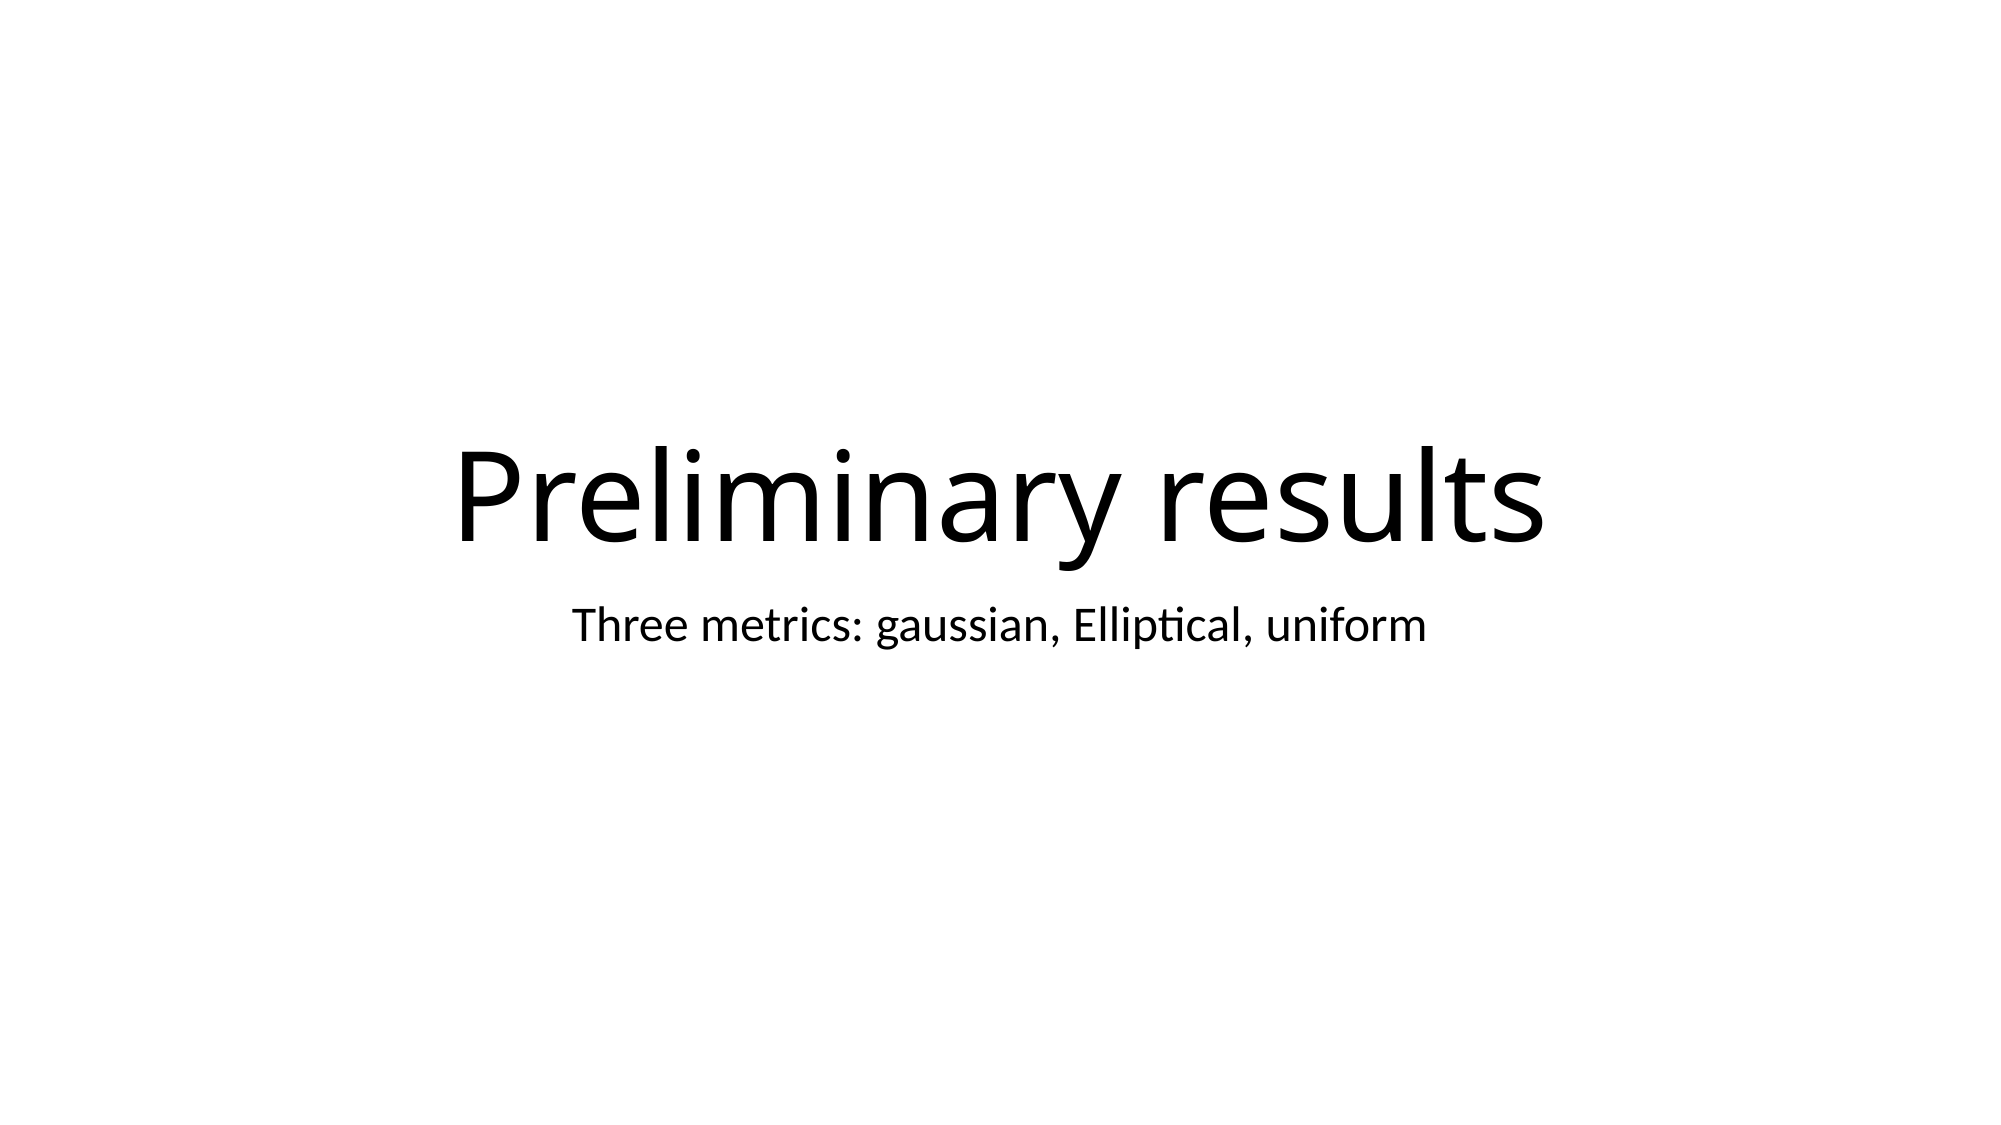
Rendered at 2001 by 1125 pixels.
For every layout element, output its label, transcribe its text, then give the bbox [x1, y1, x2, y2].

title Preliminary results [249, 184, 1750, 576]
subtitle Three metrics: gaussian, Elliptical, uniform [249, 590, 1750, 863]
